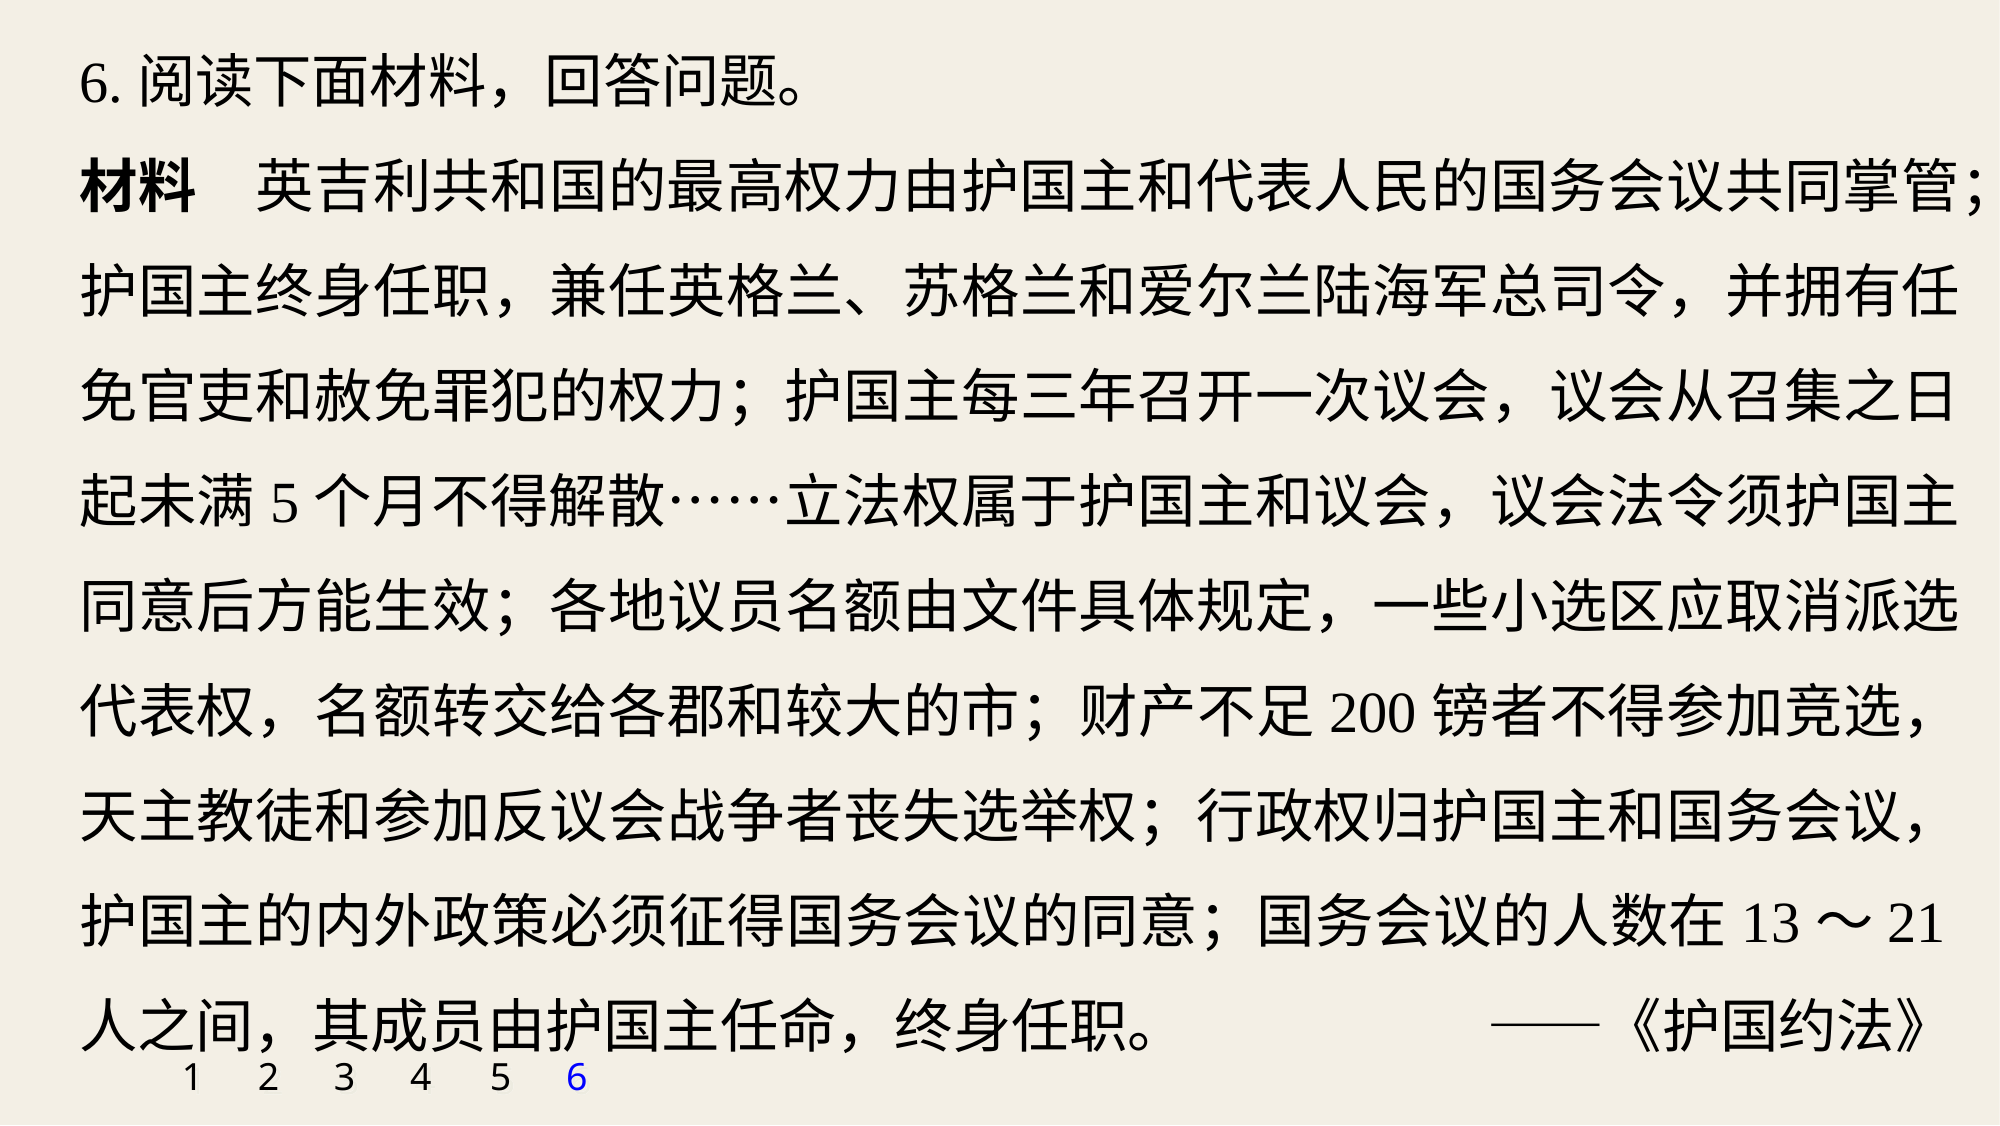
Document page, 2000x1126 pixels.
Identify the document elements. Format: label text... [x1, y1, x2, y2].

text_box 6.阅读下面材料，回答问题。 材料 英吉利共和国的最高权力由护国主和代表人民的国务会议共同掌管；护国主终身任职，兼任英格兰、苏格兰和爱尔兰陆海军总司令，并拥有任免官吏和赦免罪犯的权力；护国主每三年召开一次议会，议会从召集之日起未满5个月不得解散……立法权属于护国主和议会，议会法令须护国主同意后方能生效；各地议员名额由文件具体规定，一些小选区应取消派选代表权，名额转交给各郡和较大的市；财产不足200镑者不得参加竞选，天主教徒和参加反议会战争者丧失选举权；行政权归护国主和国务会议，护国主的内外政策必须征得国务会议的同意；国务会议的人数在13～21人之间，其成员由护国主任命，终身任职。 ——《护国约法》 [59, 0, 1981, 1069]
text_box 2 [236, 1027, 302, 1123]
text_box 3 [312, 1027, 378, 1123]
text_box 4 [388, 1027, 454, 1123]
text_box 6 [544, 1027, 610, 1123]
text_box 1 [160, 1027, 226, 1123]
text_box 5 [468, 1027, 534, 1123]
